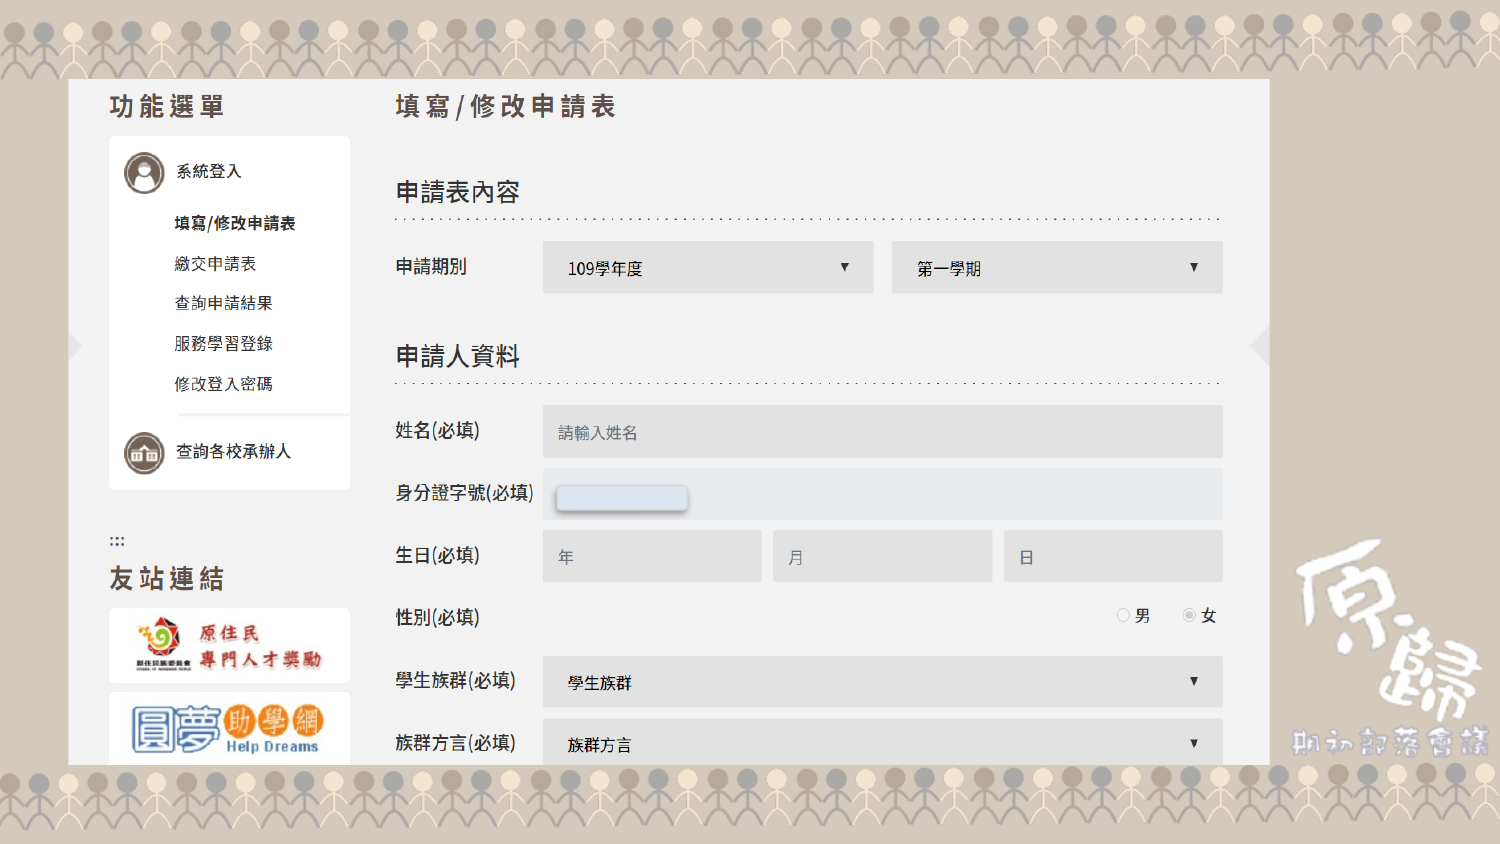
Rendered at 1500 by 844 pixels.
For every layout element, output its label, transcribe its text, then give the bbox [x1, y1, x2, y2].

picture [68, 79, 1270, 765]
slide_number 23 [1074, 782, 1425, 827]
